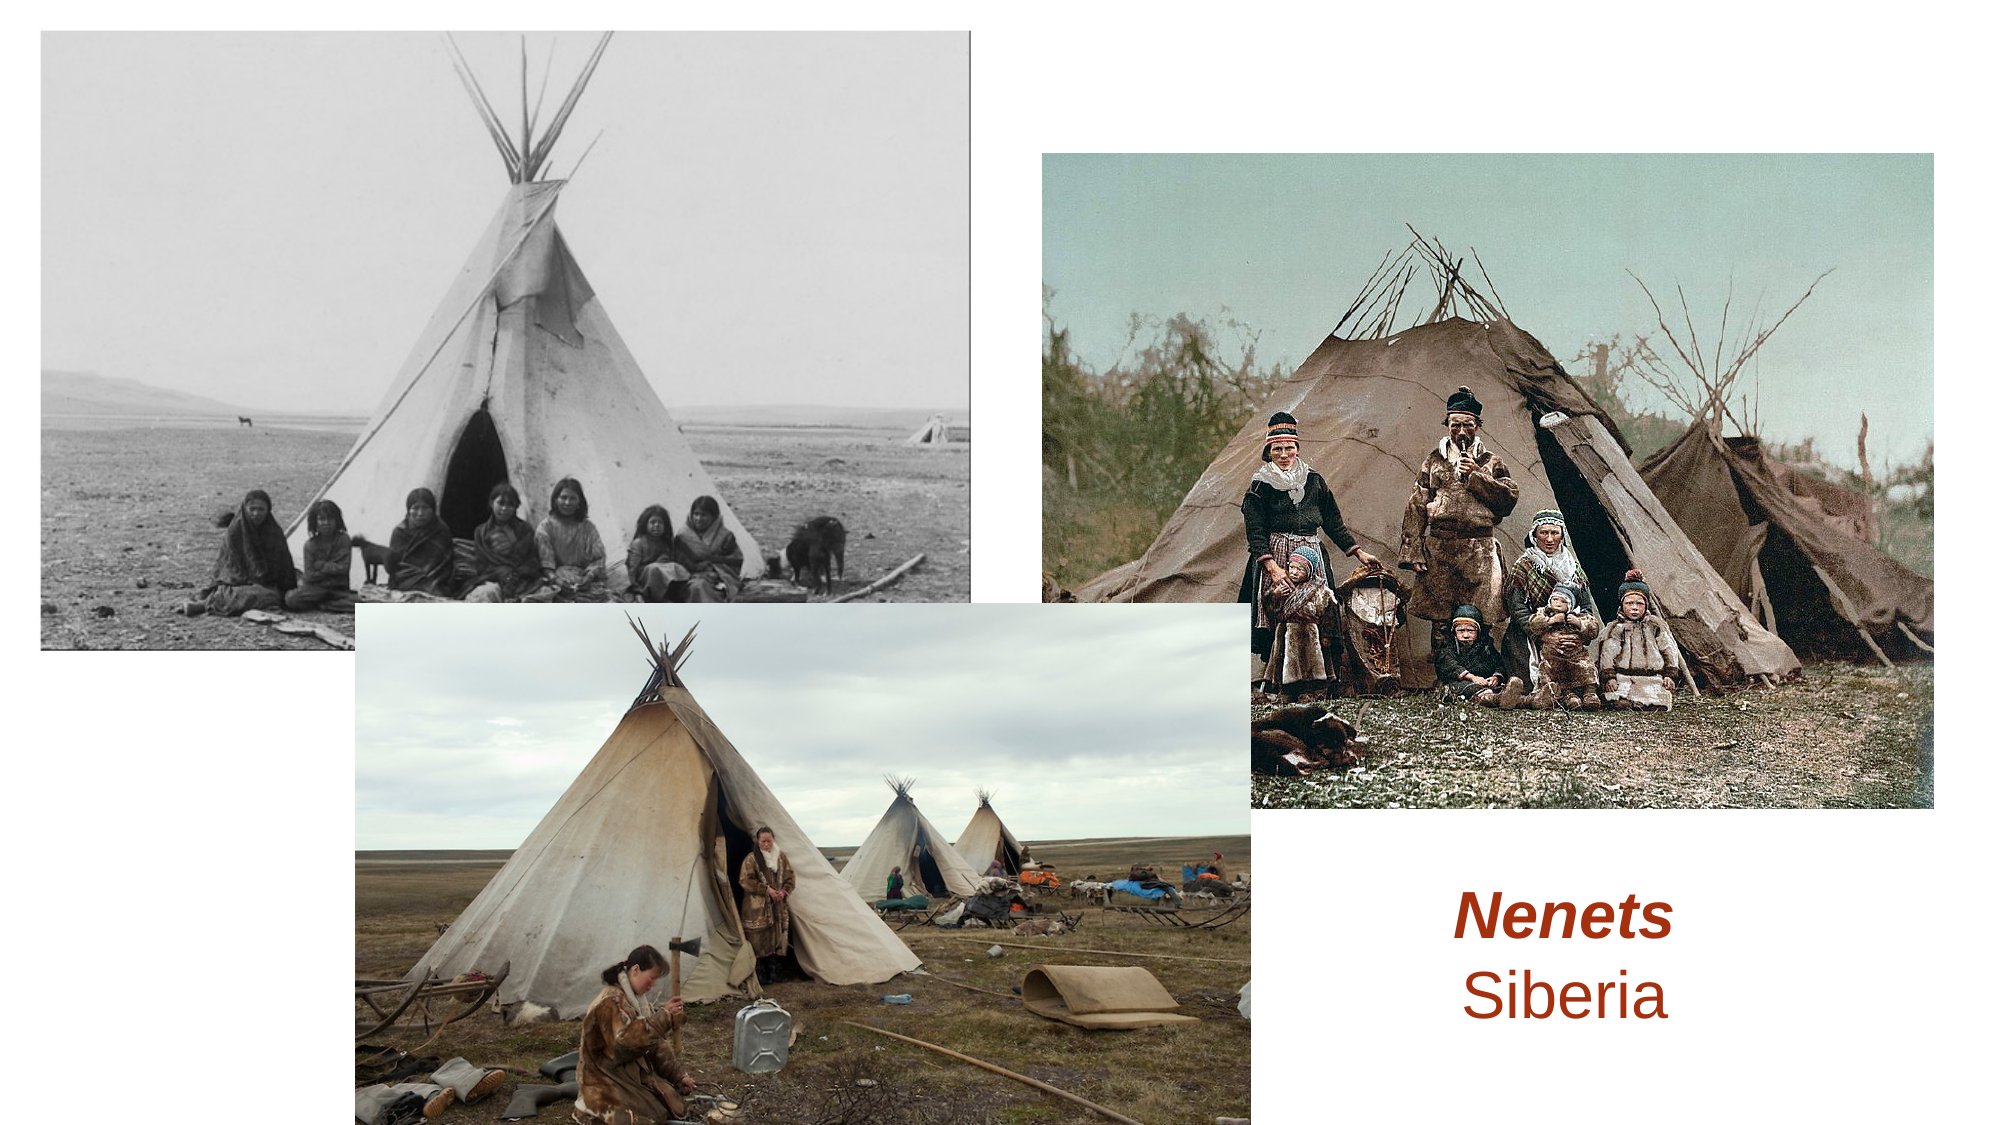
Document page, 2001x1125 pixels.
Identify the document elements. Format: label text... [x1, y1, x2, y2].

picture [38, 28, 1934, 1125]
text_box Nenets Siberia [1251, 864, 1934, 1039]
